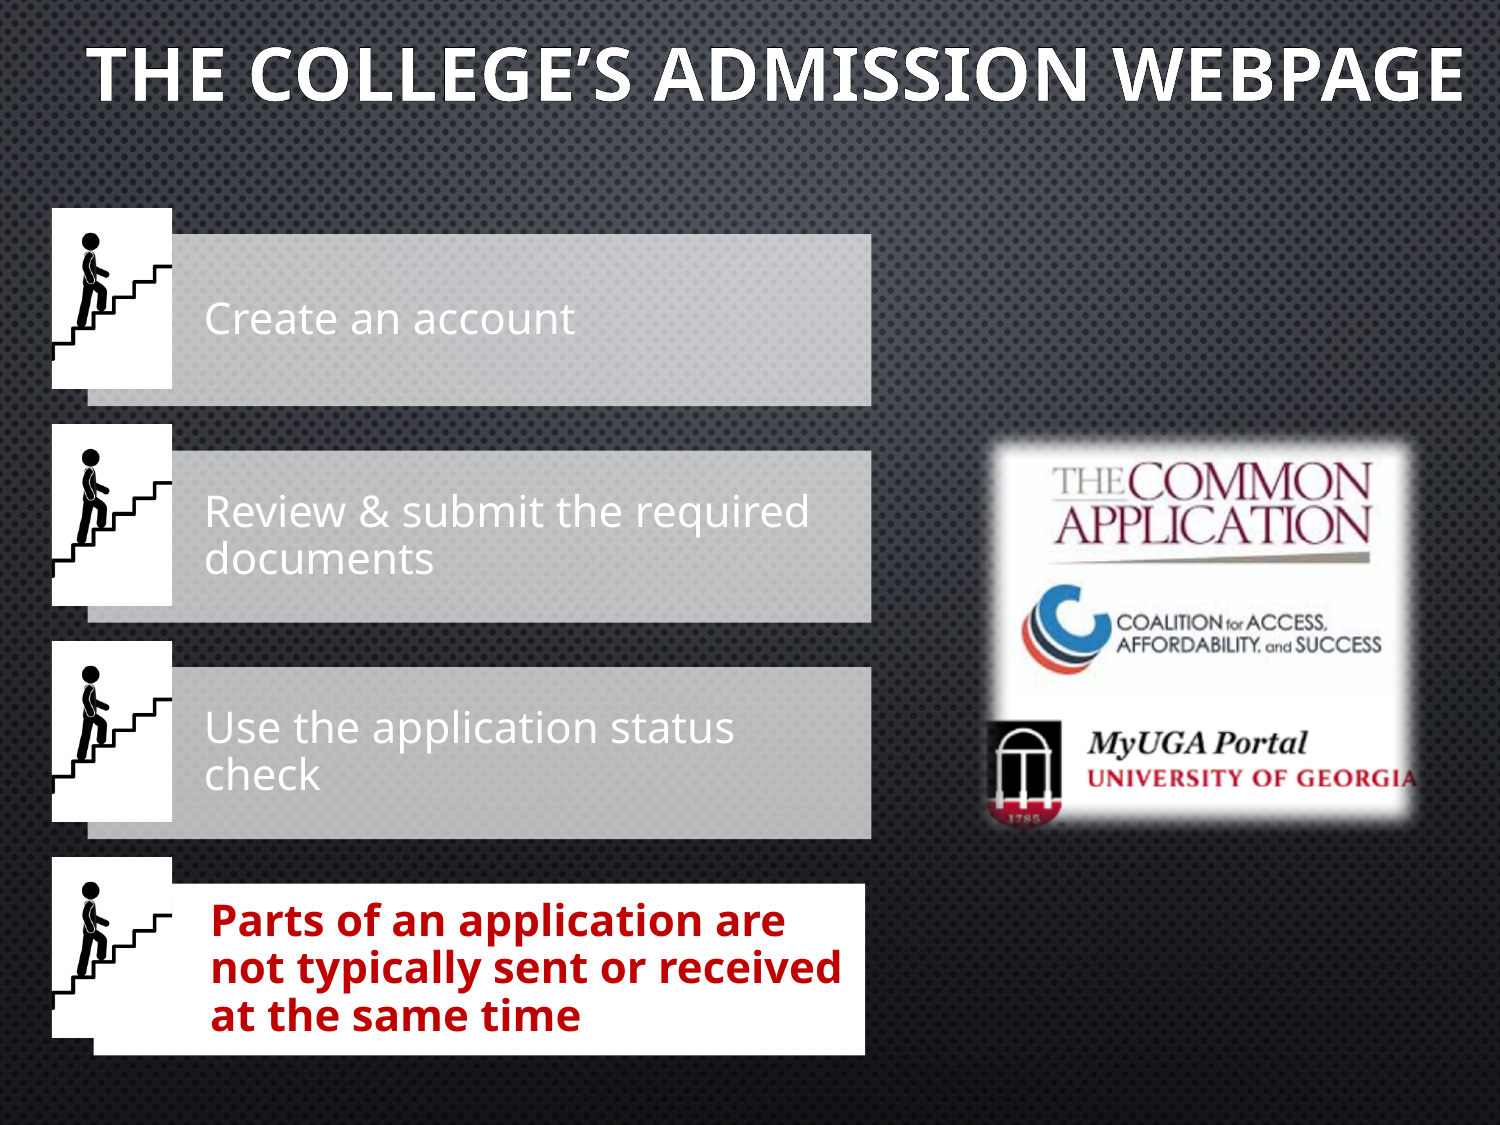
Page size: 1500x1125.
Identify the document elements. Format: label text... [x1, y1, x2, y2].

picture [974, 425, 1427, 837]
text_box THE COLLEGE’S ADMISSION WEBPAGE [0, 18, 1500, 124]
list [0, 162, 888, 1101]
